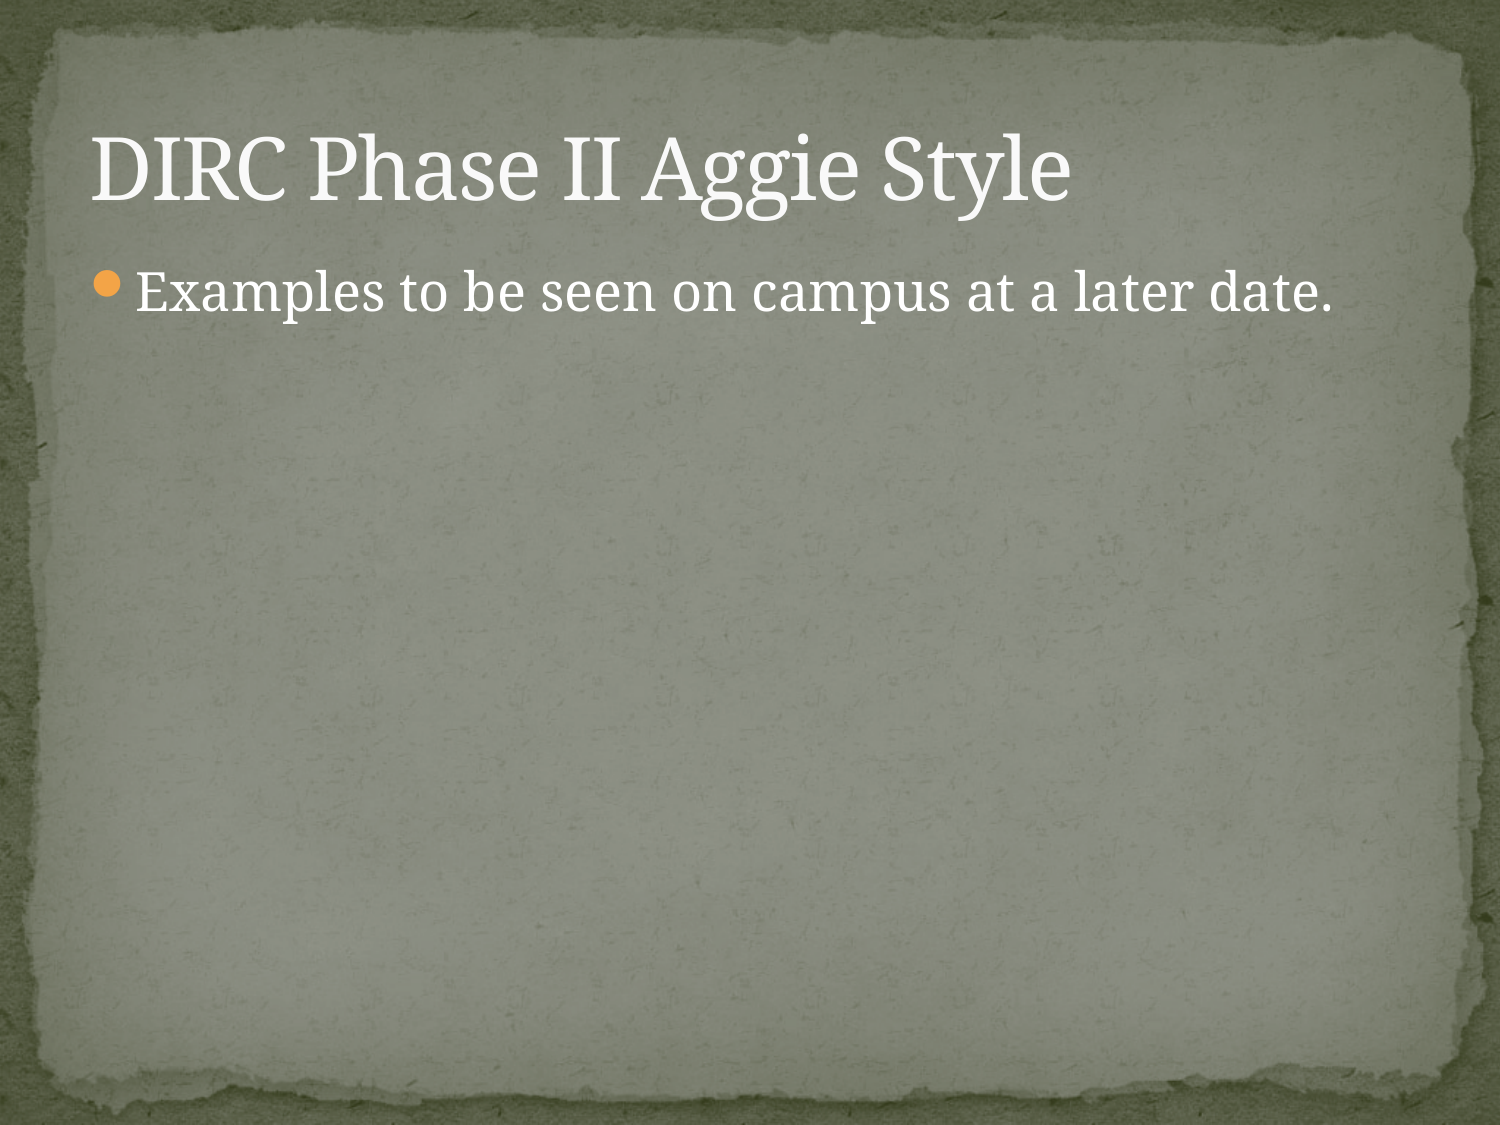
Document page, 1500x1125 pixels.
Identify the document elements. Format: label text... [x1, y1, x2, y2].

list Examples to be seen on campus at a later date. [75, 249, 1425, 1000]
title DIRC Phase II Aggie Style [74, 24, 1425, 225]
